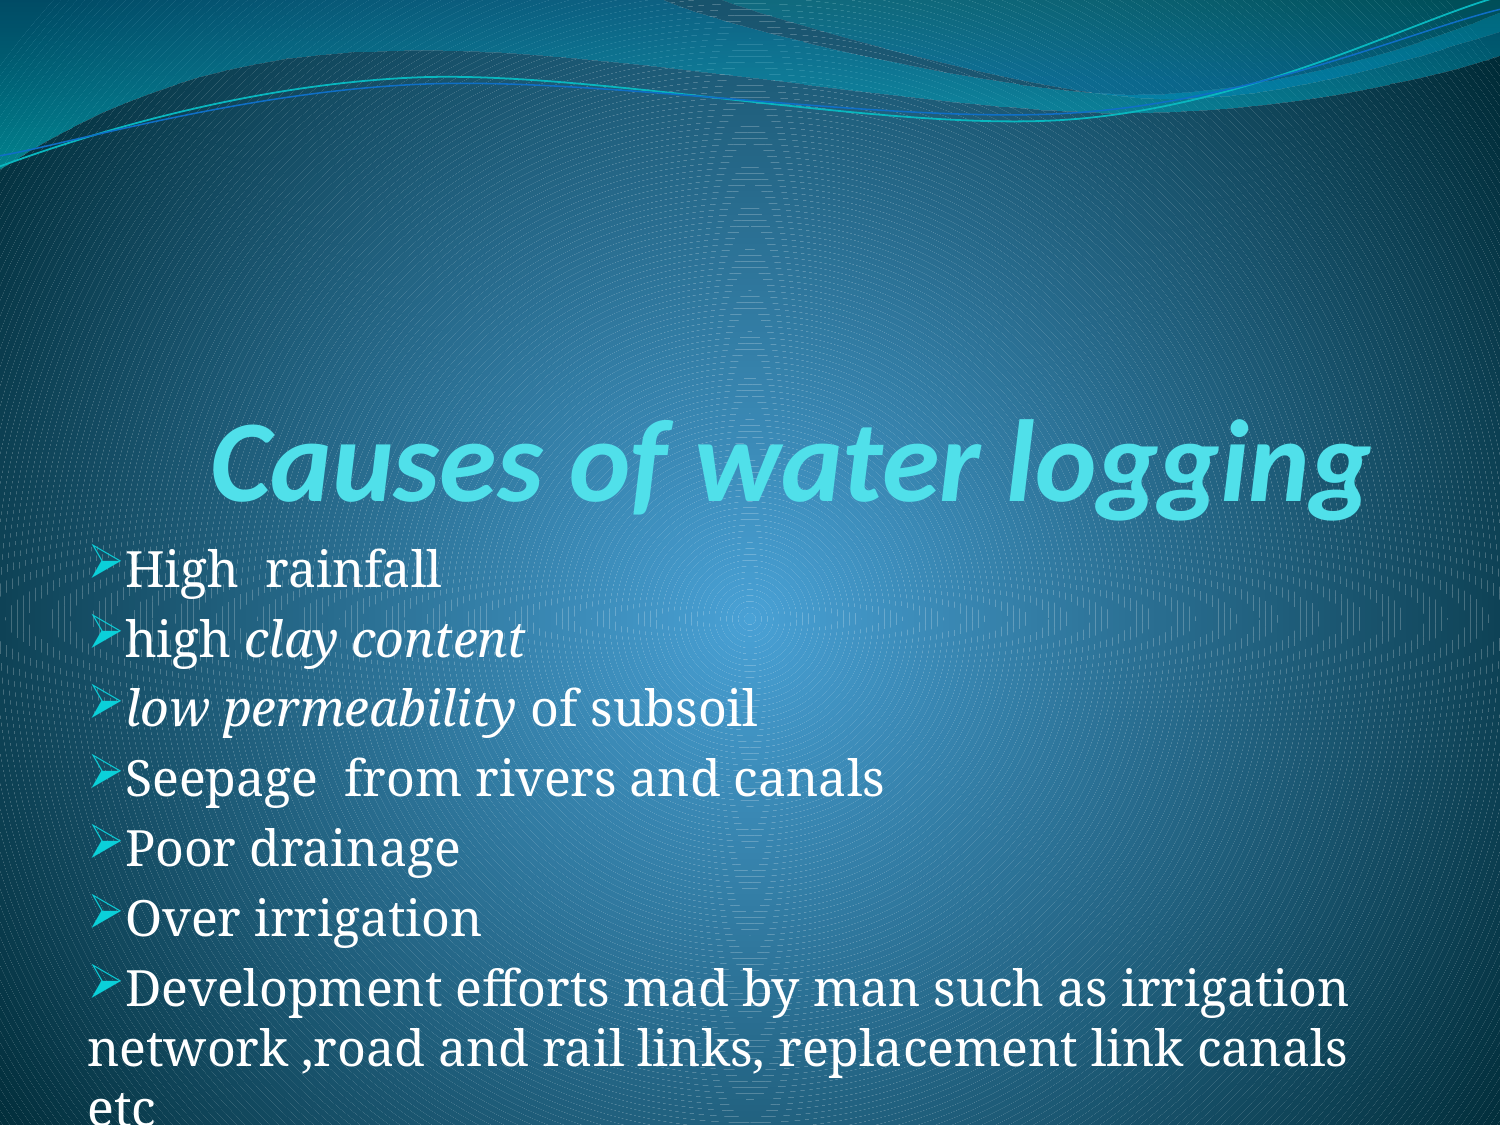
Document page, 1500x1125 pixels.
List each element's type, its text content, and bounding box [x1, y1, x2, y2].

subtitle High rainfall high clay content low permeability of subsoil Seepage from rivers and canals Poor drainage Over irrigation Development efforts mad by man such as irrigation network ,road and rail links, replacement link canals etc [87, 529, 1376, 1088]
title Causes of water logging [87, 224, 1376, 525]
